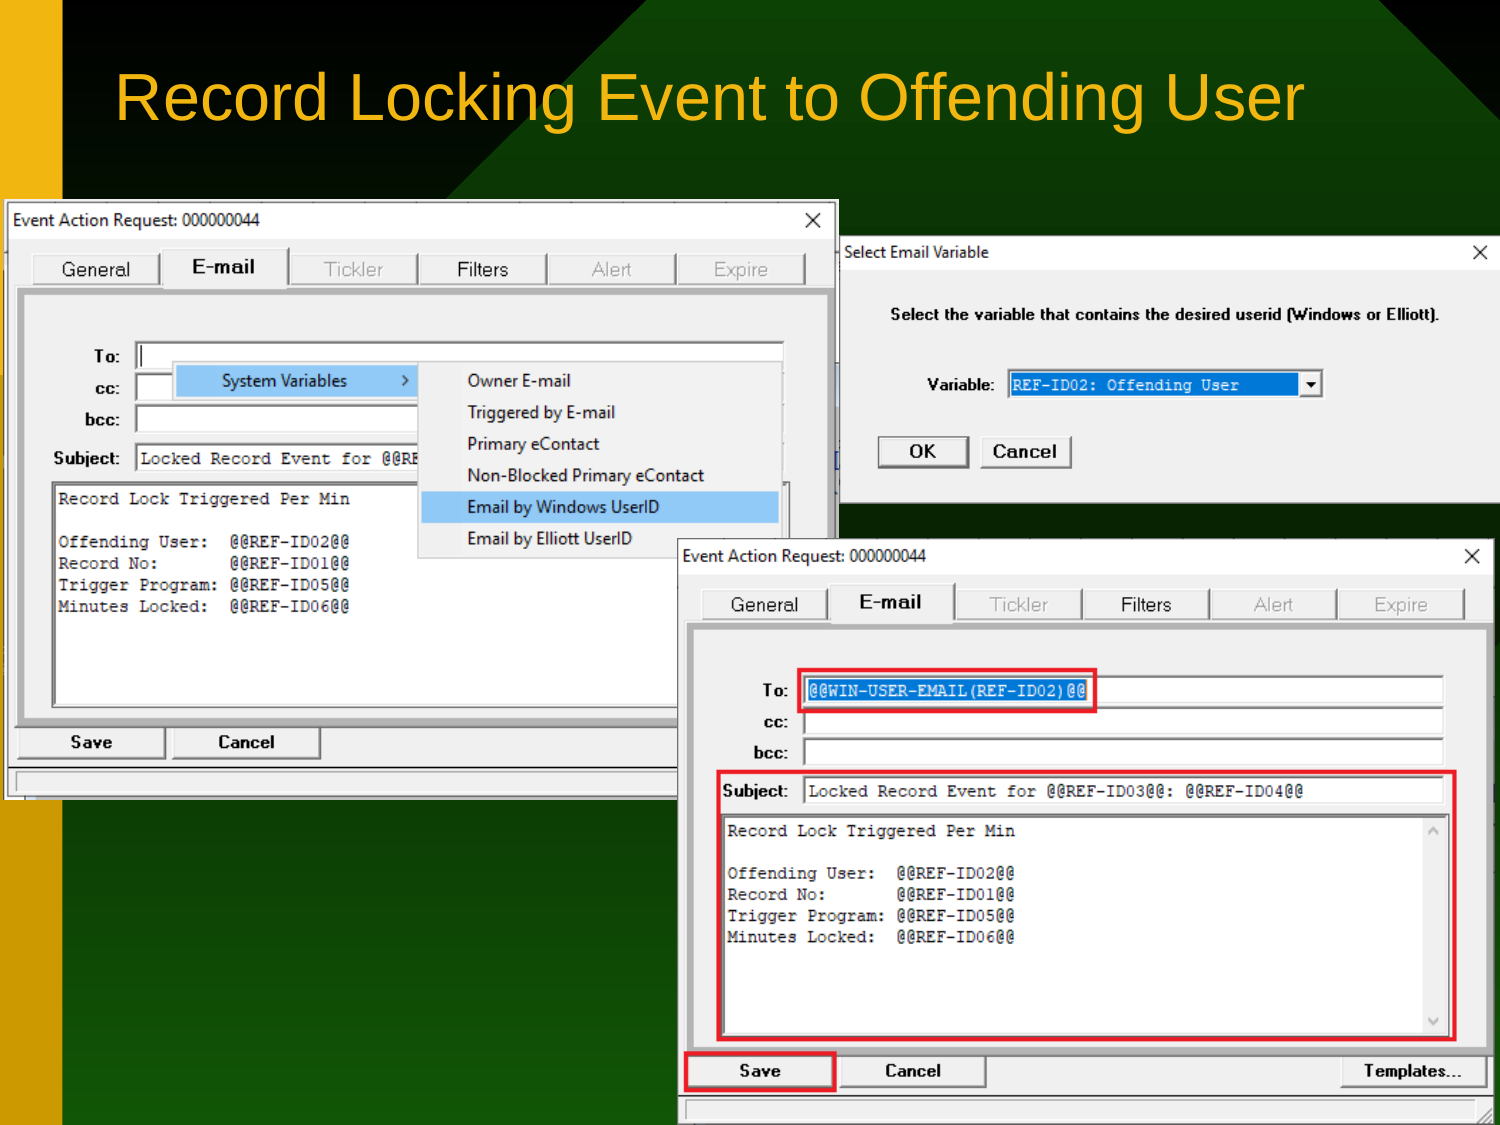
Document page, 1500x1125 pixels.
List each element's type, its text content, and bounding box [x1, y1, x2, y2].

title Record Locking Event to Offending User [99, 19, 1413, 182]
picture [3, 198, 1500, 1125]
